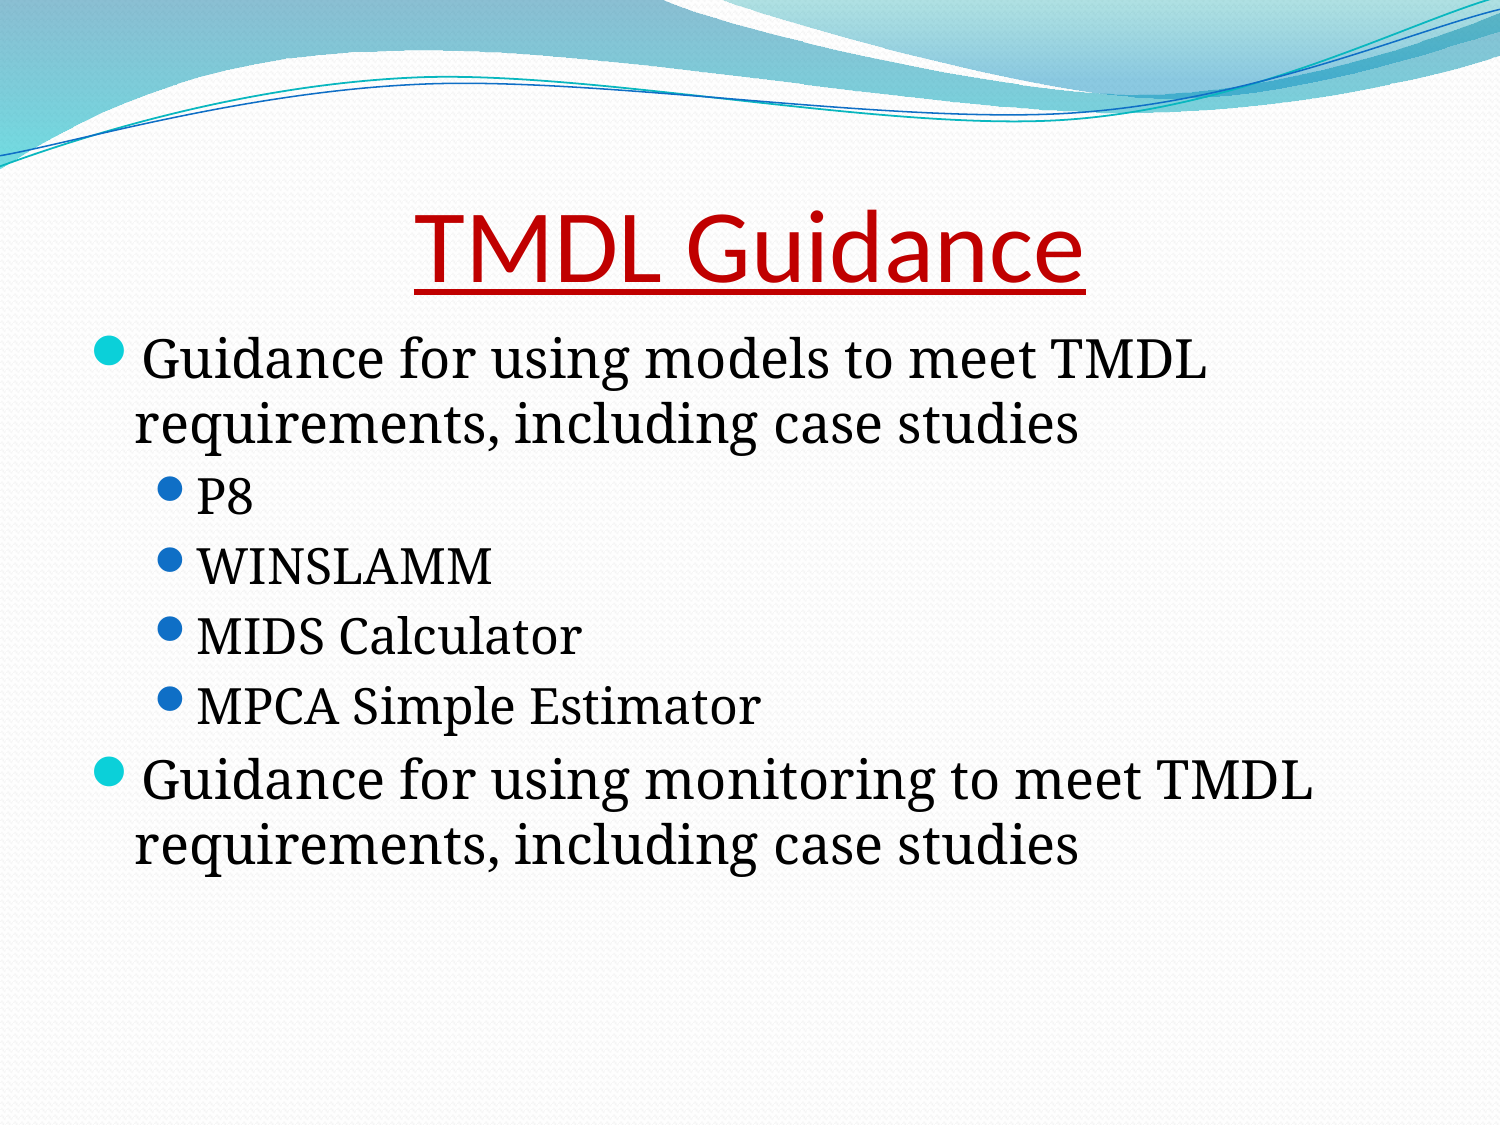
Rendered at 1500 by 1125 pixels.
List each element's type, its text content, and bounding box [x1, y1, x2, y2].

list Guidance for using models to meet TMDL requirements, including case studies P8 WINSLAMM MIDS Calculator MPCA Simple Estimator Guidance for using monitoring to meet TMDL requirements, including case studies [75, 317, 1425, 1038]
title TMDL Guidance [75, 115, 1425, 303]
